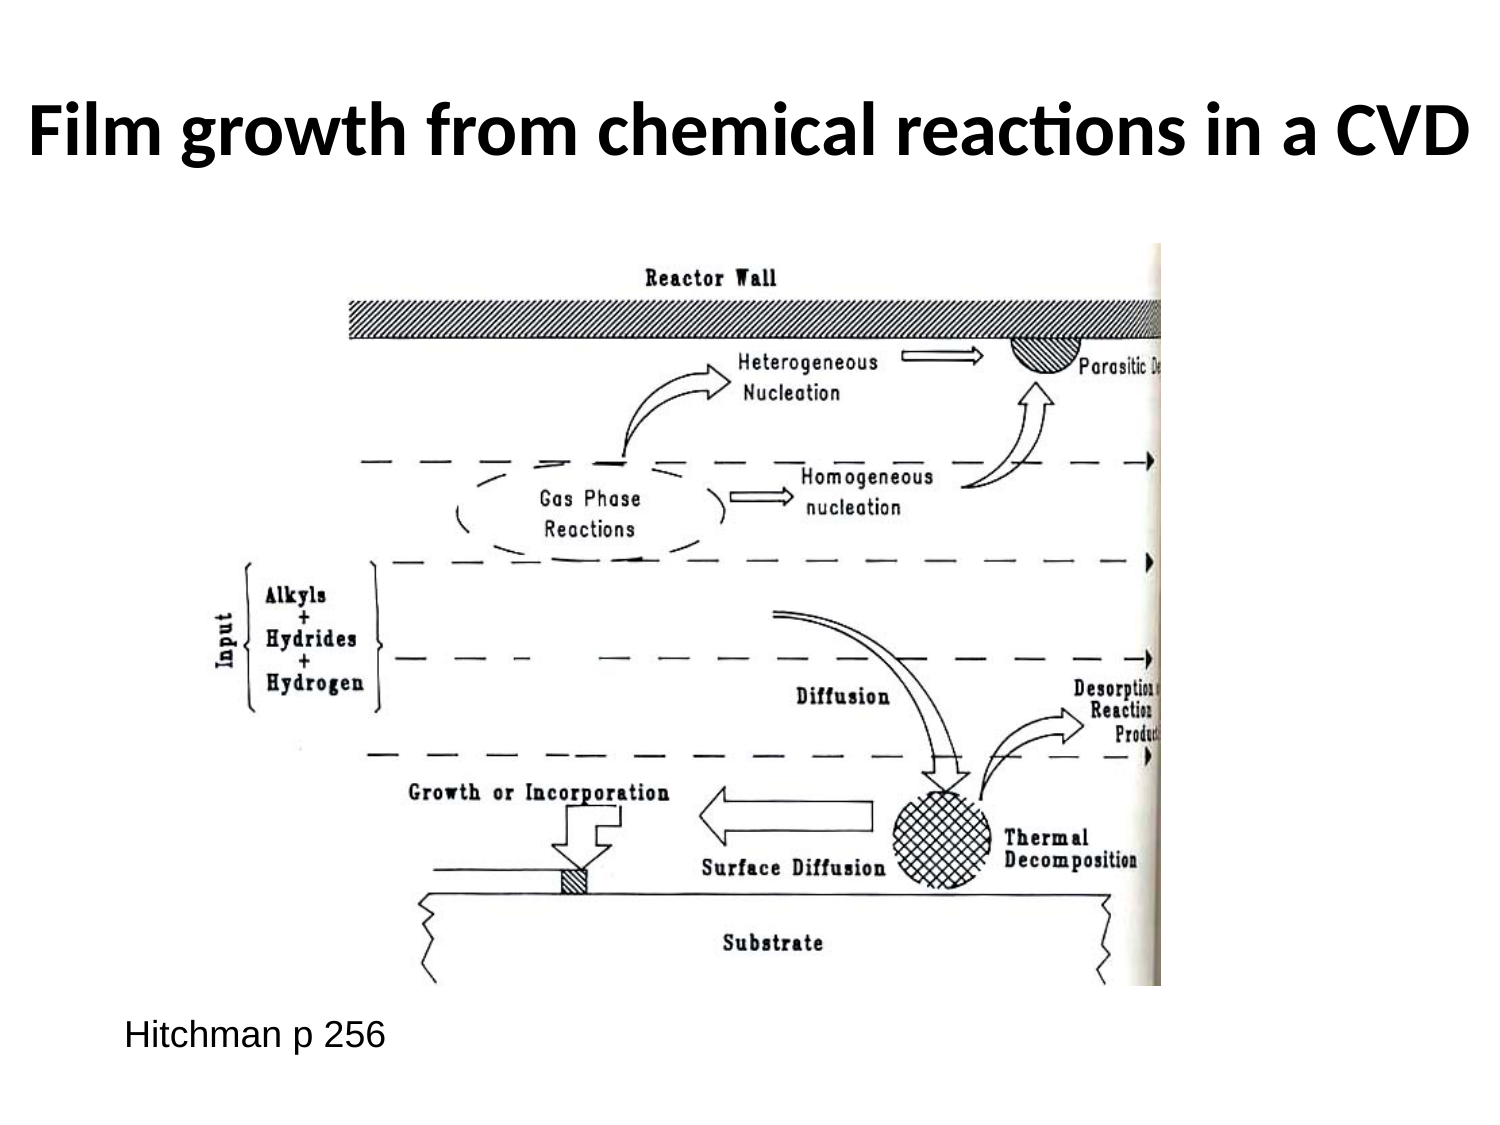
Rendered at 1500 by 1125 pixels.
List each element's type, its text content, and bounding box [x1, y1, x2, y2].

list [206, 243, 1162, 987]
title Film growth from chemical reactions in a CVD [0, 31, 1500, 219]
text_box Hitchman p 256 [109, 1002, 402, 1063]
